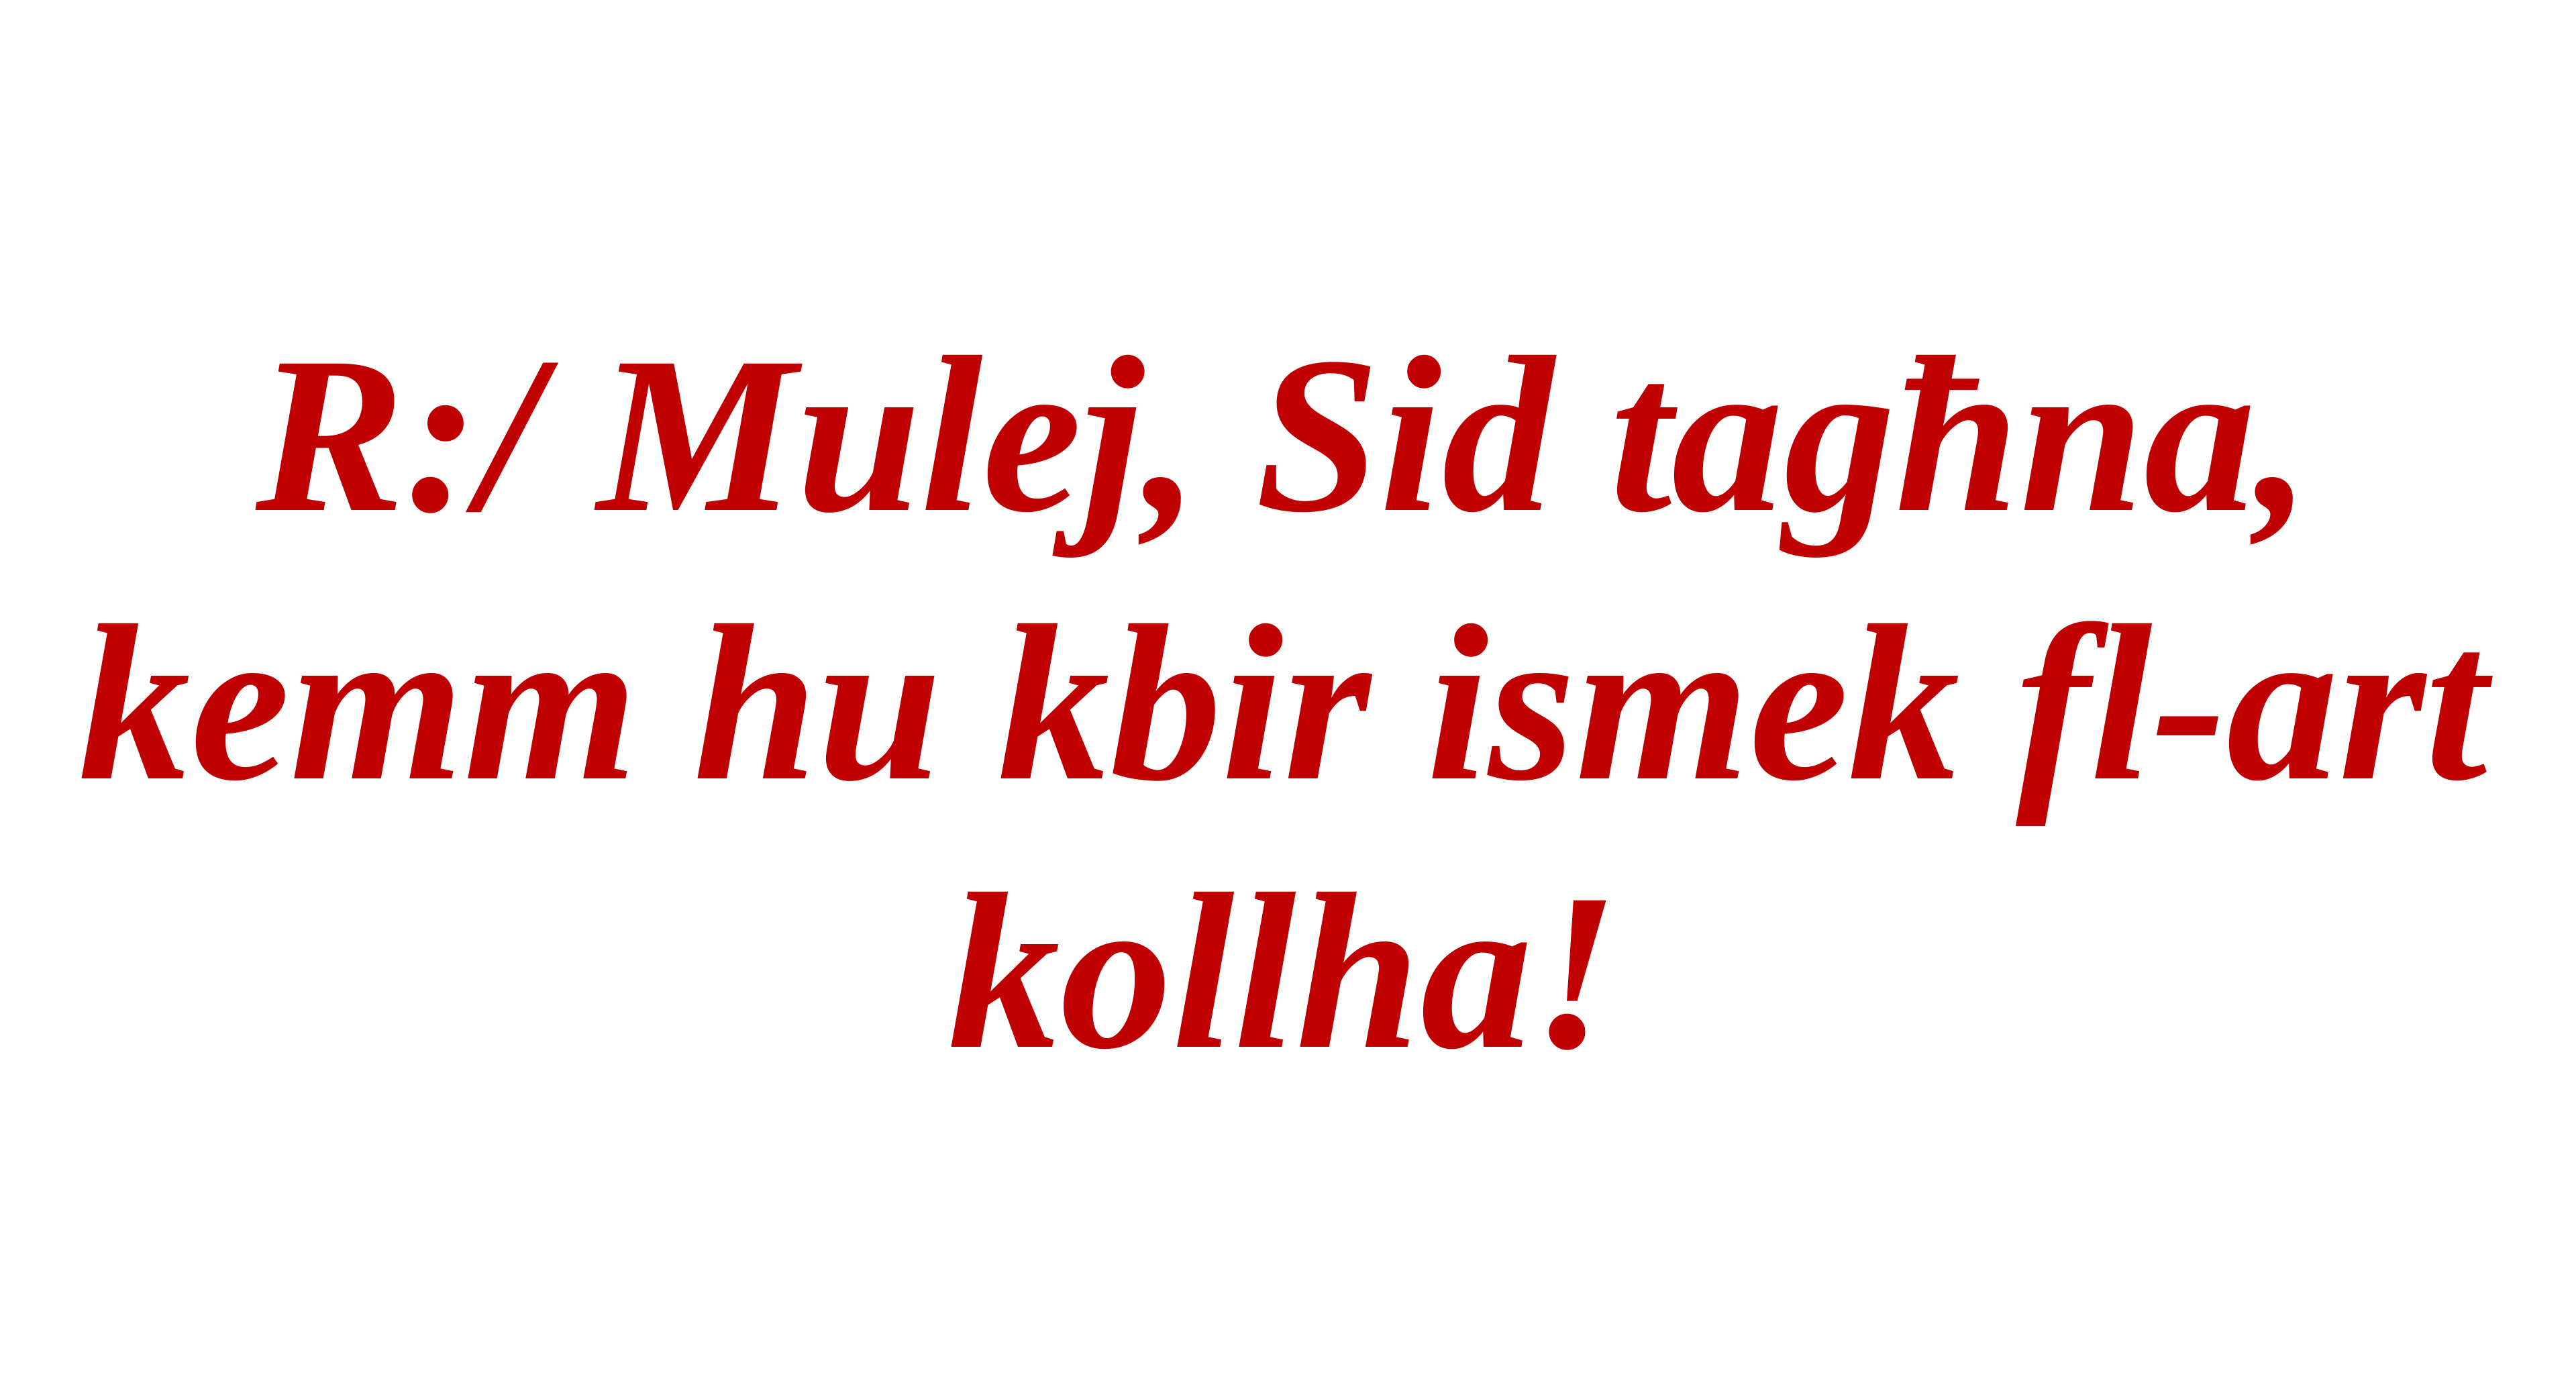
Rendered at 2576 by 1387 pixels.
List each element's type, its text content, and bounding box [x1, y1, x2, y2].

text_box R:/ Mulej, Sid tagħna, kemm hu kbir ismek fl-art kollha! [0, 282, 2572, 1097]
